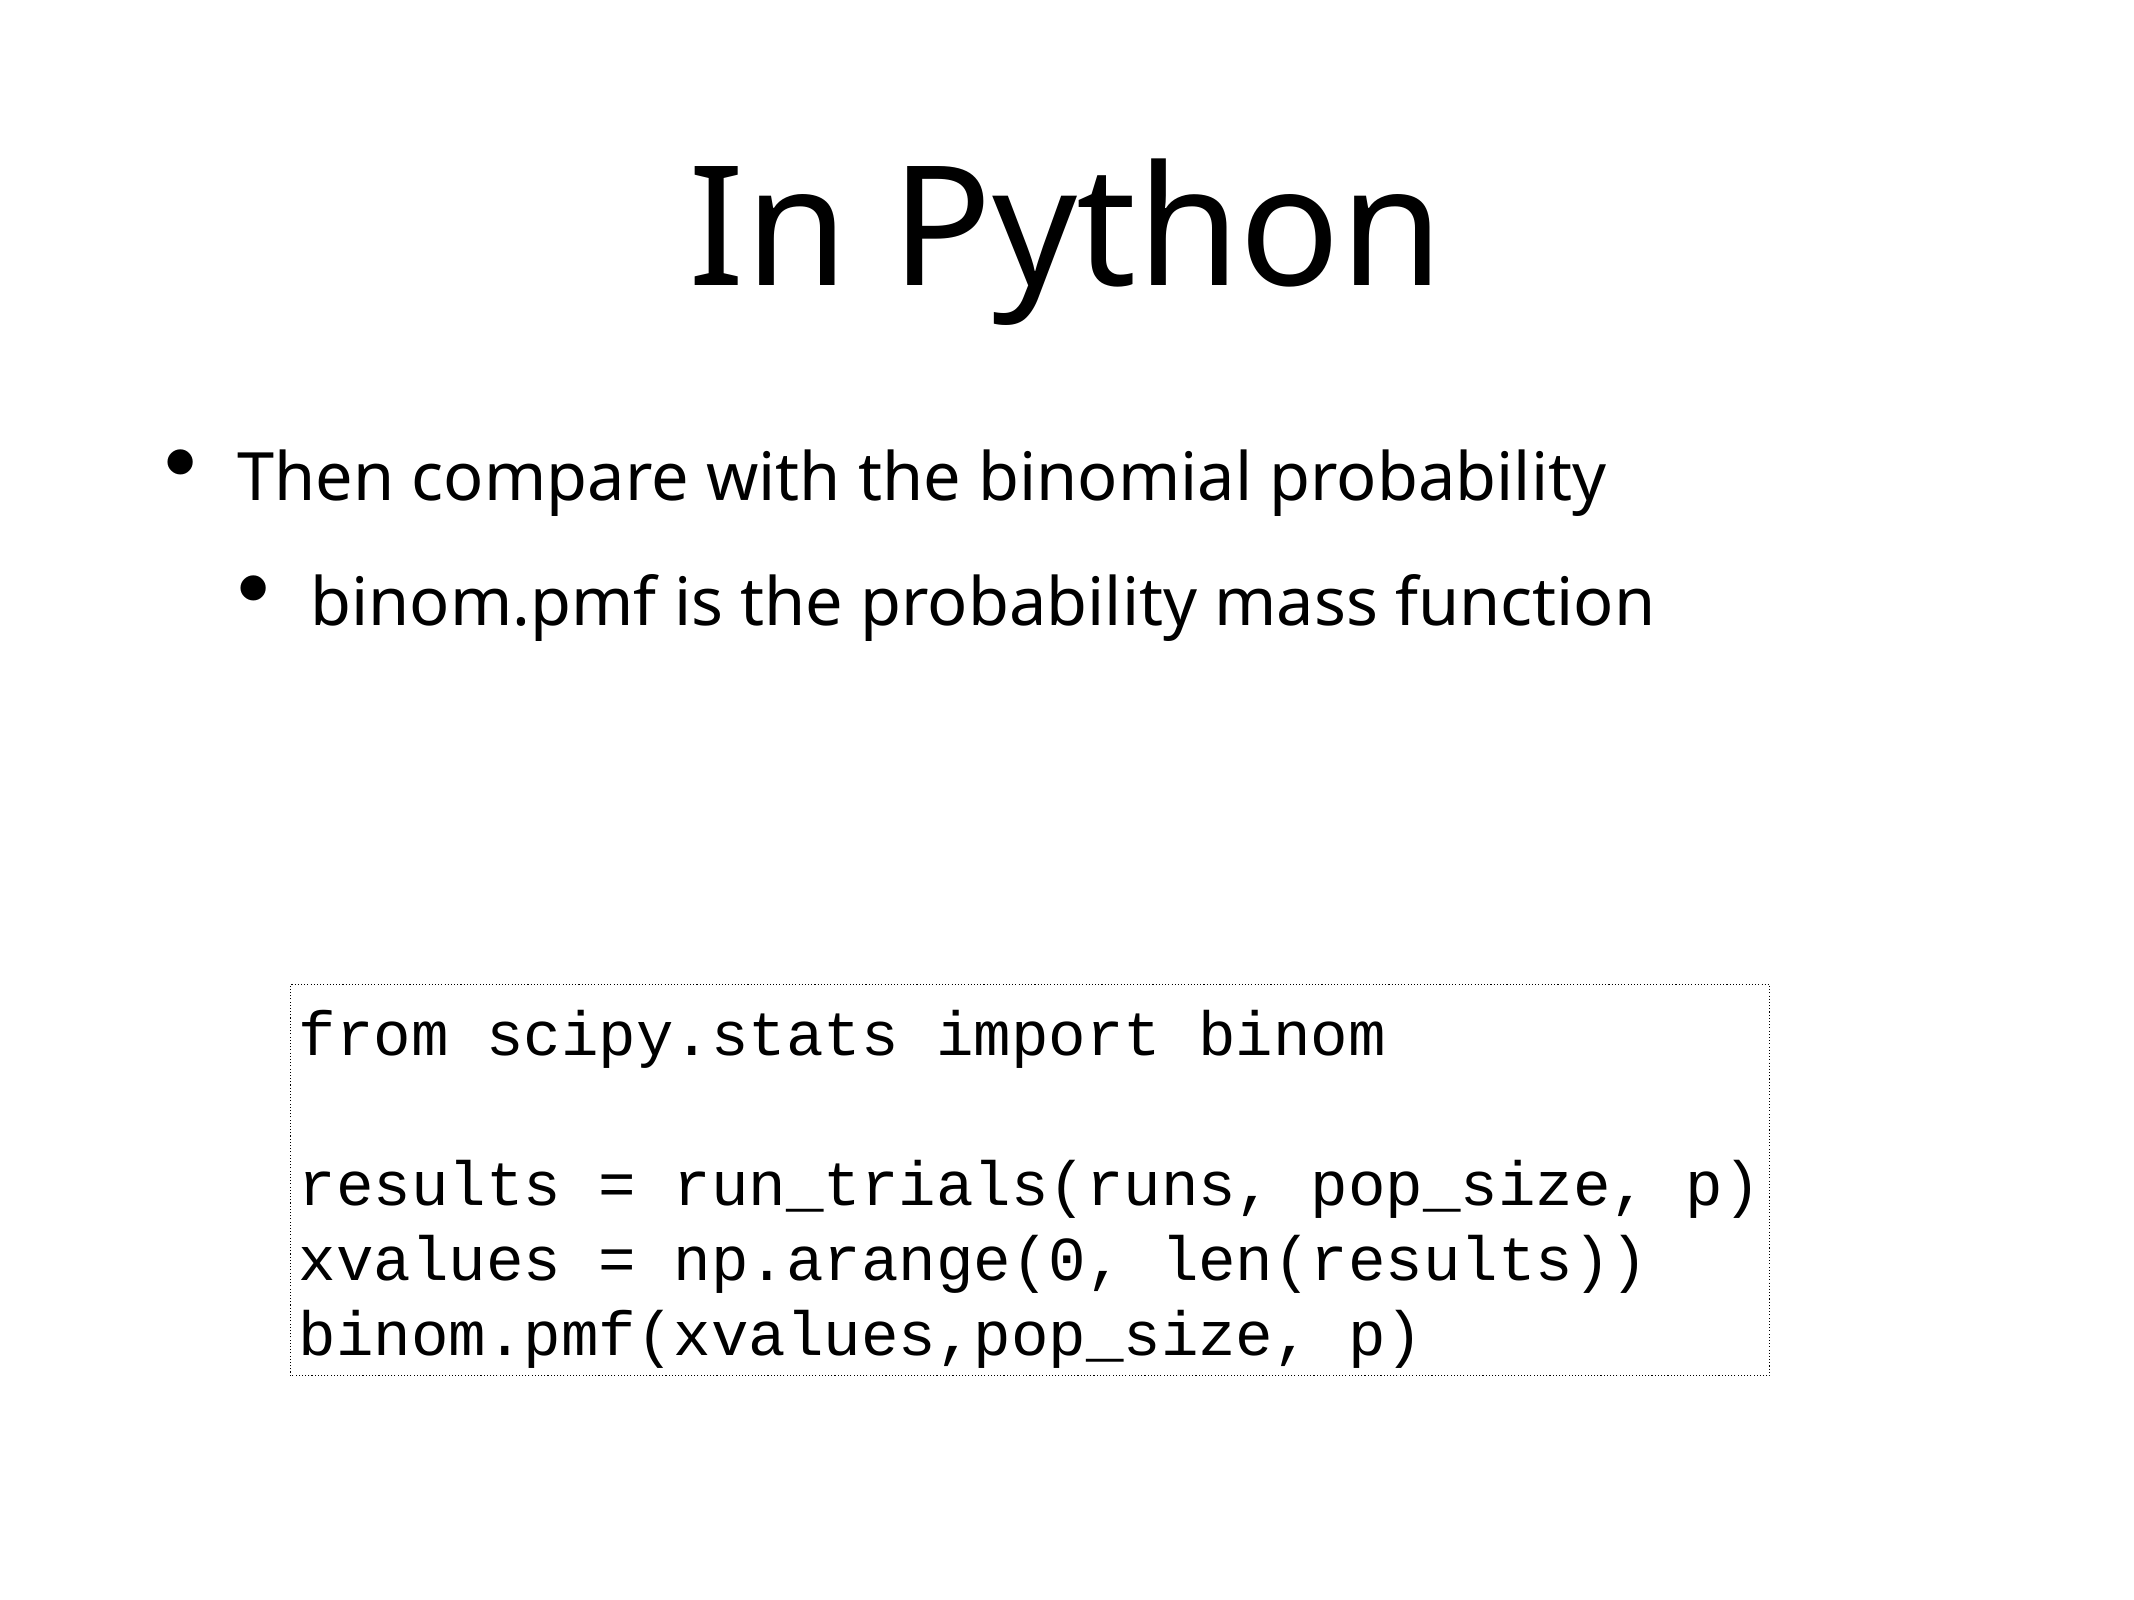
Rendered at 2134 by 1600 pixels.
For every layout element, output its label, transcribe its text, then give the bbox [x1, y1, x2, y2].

list Then compare with the binomial probability binom.pmf is the probability mass function [155, 424, 1978, 1457]
text_box from scipy.stats import binom results = run_trials(runs, pop_size, p) xvalues = np.arange(0, len(results)) binom.pmf(xvalues,pop_size, p) [290, 984, 1770, 1376]
title In Python [155, 41, 1978, 397]
